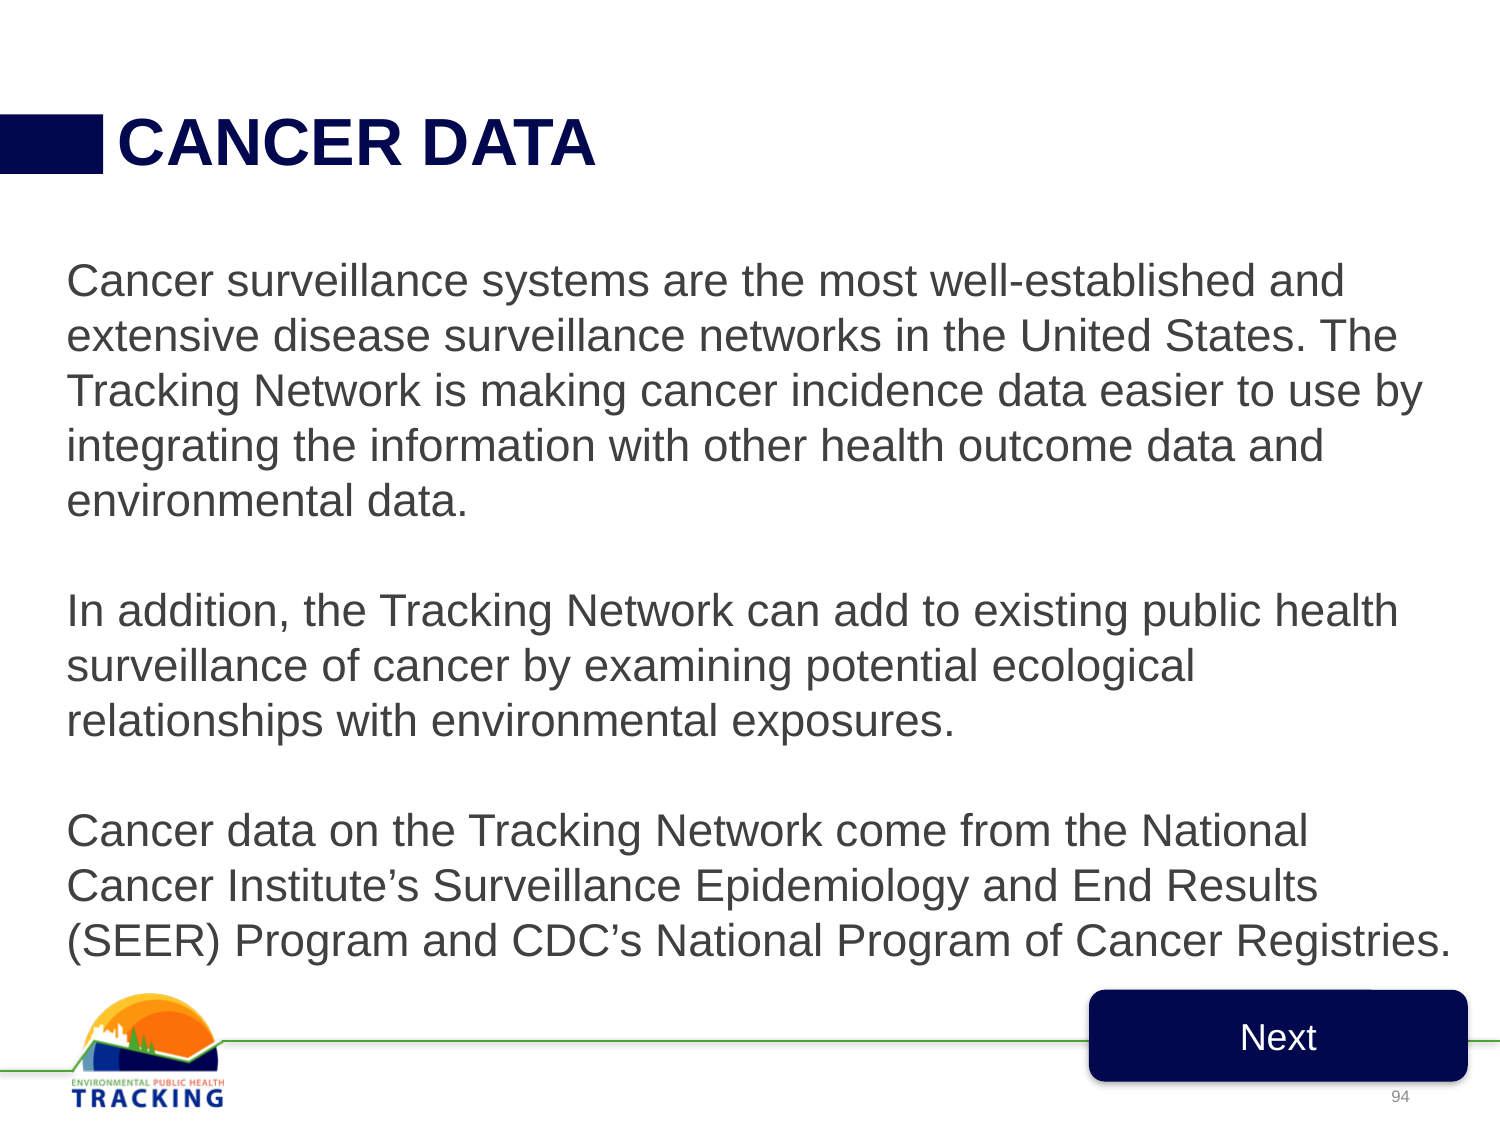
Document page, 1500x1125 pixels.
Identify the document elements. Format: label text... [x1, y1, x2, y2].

picture [57, 1036, 241, 1122]
title CANCER DATA [102, 45, 1453, 233]
text_box Next [1088, 989, 1468, 1082]
text_box [0, 112, 105, 176]
list Cancer surveillance systems are the most well-established and extensive disease surveillance networks in the United States. The Tracking Network is making cancer incidence data easier to use by integrating the information with other health outcome data and environmental data. In addition, the Tracking Network can add to existing public health surveillance of cancer by examining potential ecological relationships with environmental exposures. Cancer data on the Tracking Network come from the National Cancer Institute’s Surveillance Epidemiology and End Results (SEER) Program and CDC’s National Program of Cancer Registries. [51, 243, 1483, 1036]
slide_number 94 [1074, 1066, 1425, 1125]
